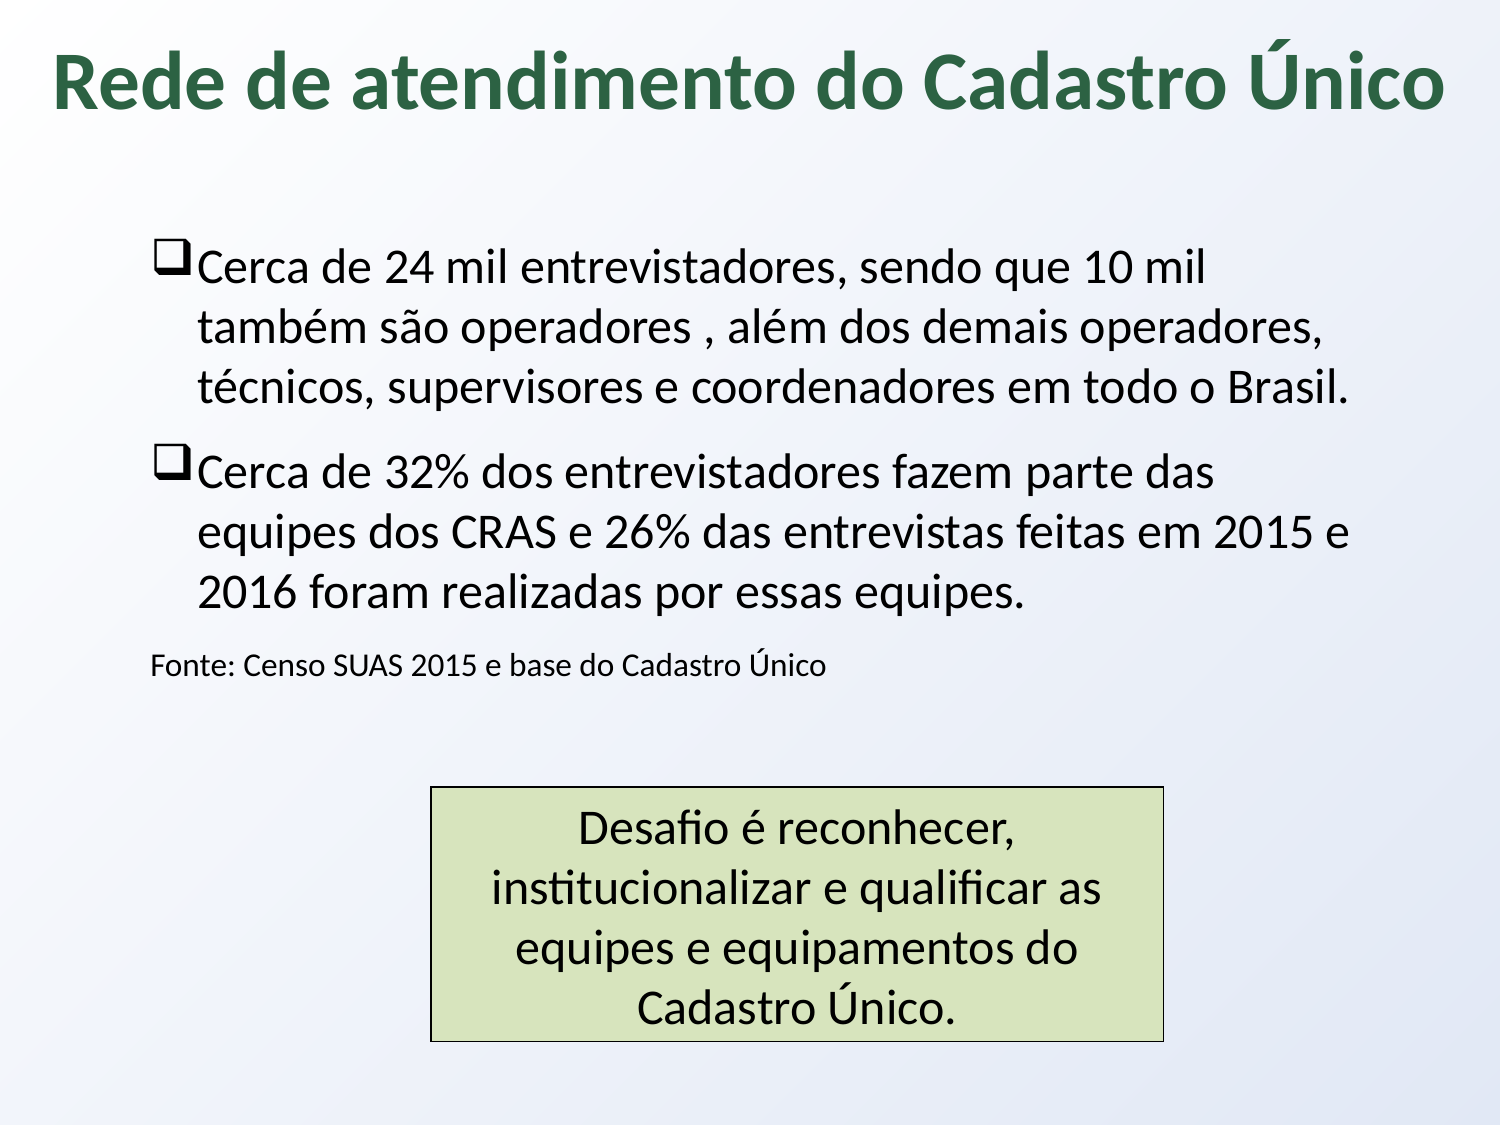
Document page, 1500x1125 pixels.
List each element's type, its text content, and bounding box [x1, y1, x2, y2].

text_box Desafio é reconhecer, institucionalizar e qualificar as equipes e equipamentos do Cadastro Único. [431, 786, 1164, 1042]
text_box Rede de atendimento do Cadastro Único [0, 19, 1500, 134]
text_box Cerca de 24 mil entrevistadores, sendo que 10 mil também são operadores , além dos demais operadores, técnicos, supervisores e coordenadores em todo o Brasil. Cerca de 32% dos entrevistadores fazem parte das equipes dos CRAS e 26% das entrevistas feitas em 2015 e 2016 foram realizadas por essas equipes. Fonte: Censo SUAS 2015 e base do Cadastro Único [135, 226, 1376, 776]
